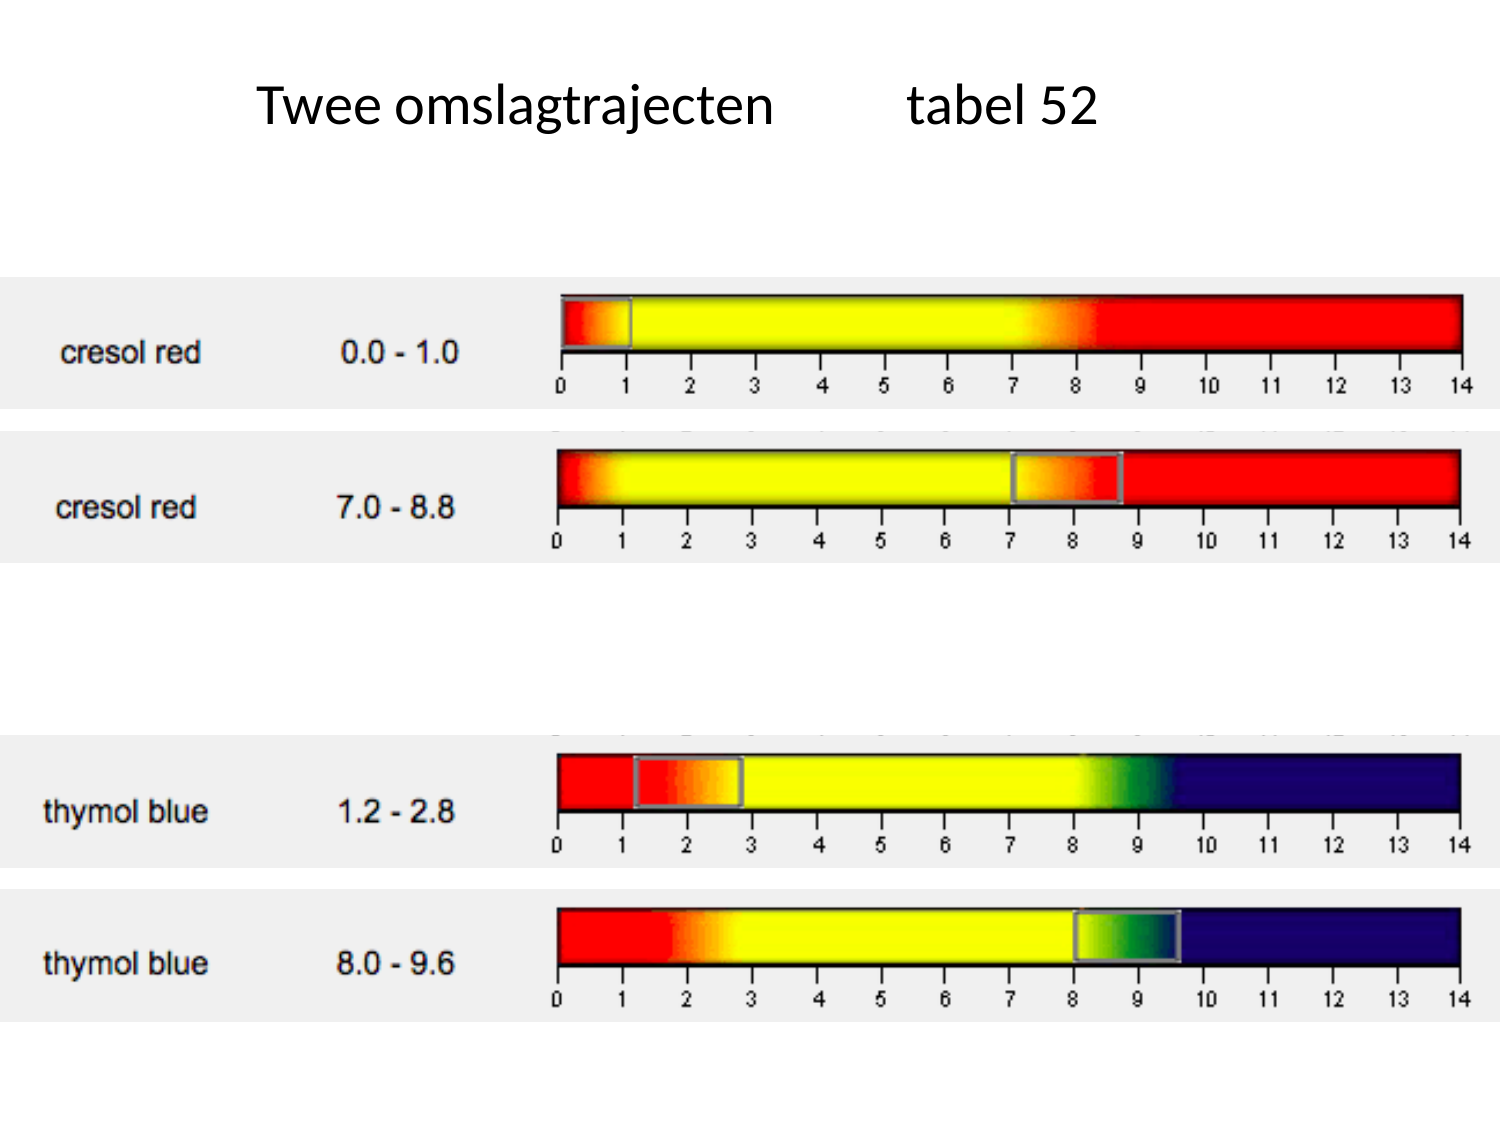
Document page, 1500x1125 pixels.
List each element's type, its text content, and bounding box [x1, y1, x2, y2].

picture [0, 430, 1500, 563]
picture [0, 735, 1500, 868]
text_box Twee [242, 58, 379, 144]
picture [0, 277, 1500, 410]
text_box omslagtrajecten tabel 52 [379, 58, 1290, 214]
picture [0, 889, 1500, 1022]
